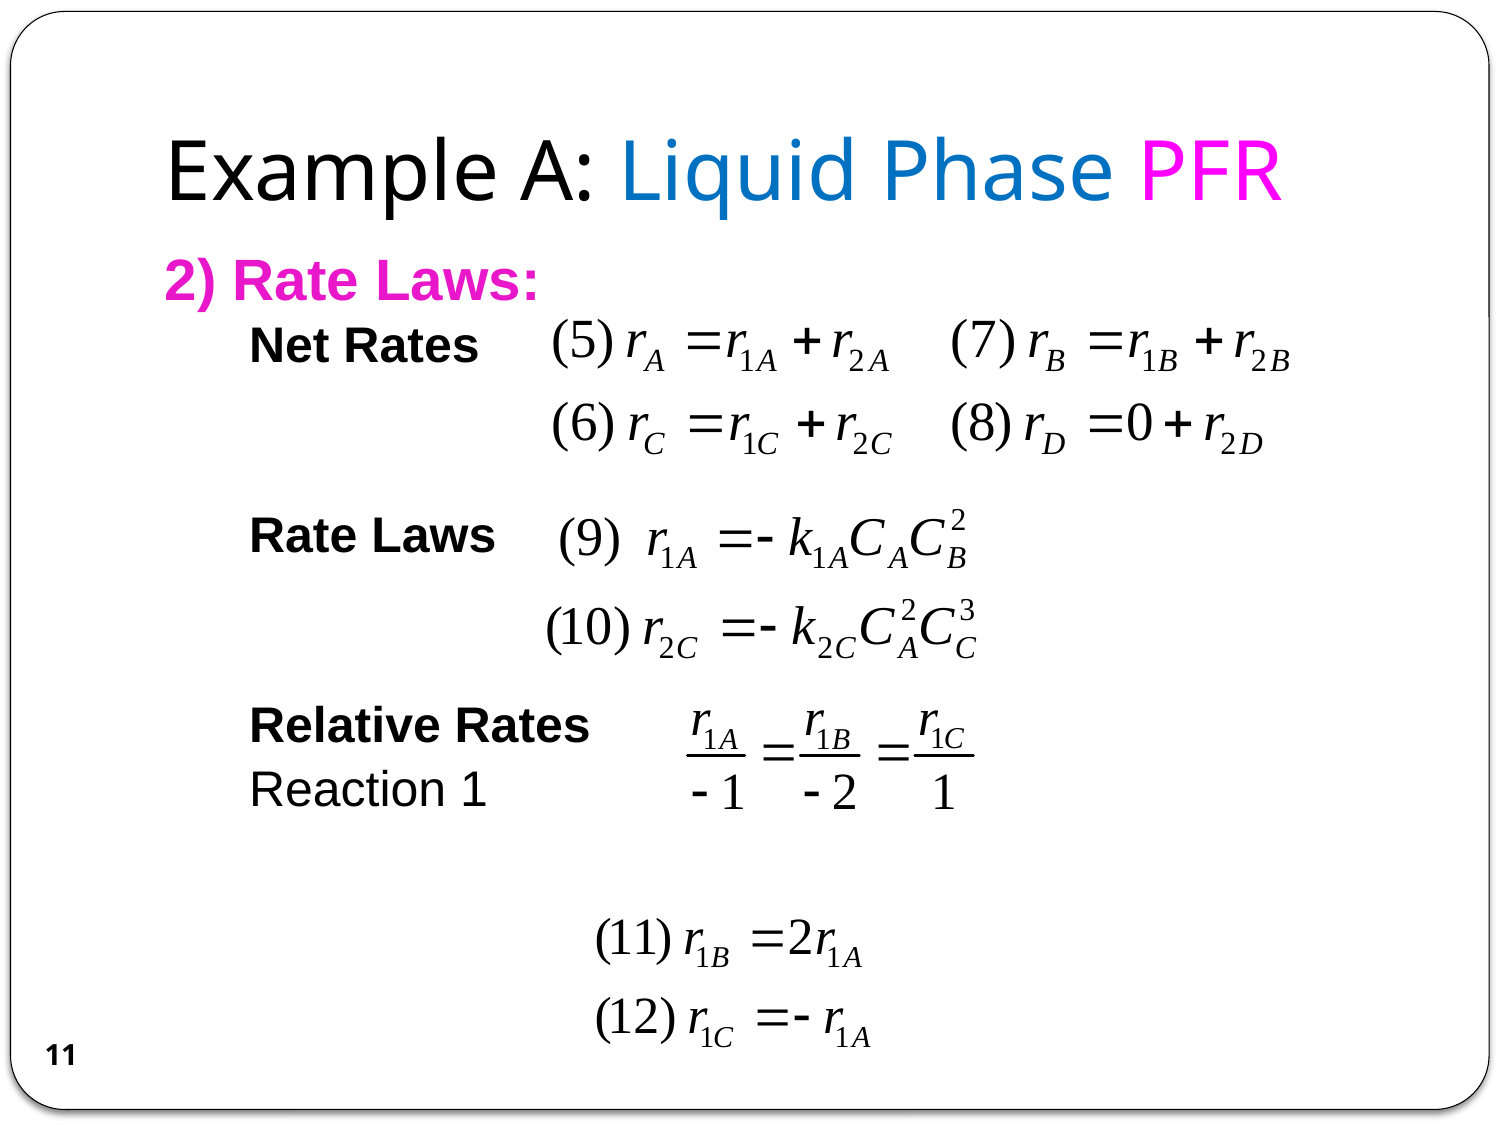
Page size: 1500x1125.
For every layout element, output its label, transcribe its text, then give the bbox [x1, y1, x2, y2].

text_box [537, 495, 987, 670]
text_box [543, 302, 1307, 469]
text_box 2) Rate Laws: Net Rates Rate Laws Relative Rates Reaction 1 [149, 235, 1321, 890]
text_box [587, 683, 987, 1059]
title Example A: Liquid Phase PFR [150, 45, 1425, 233]
slide_number 11 [23, 1018, 99, 1094]
